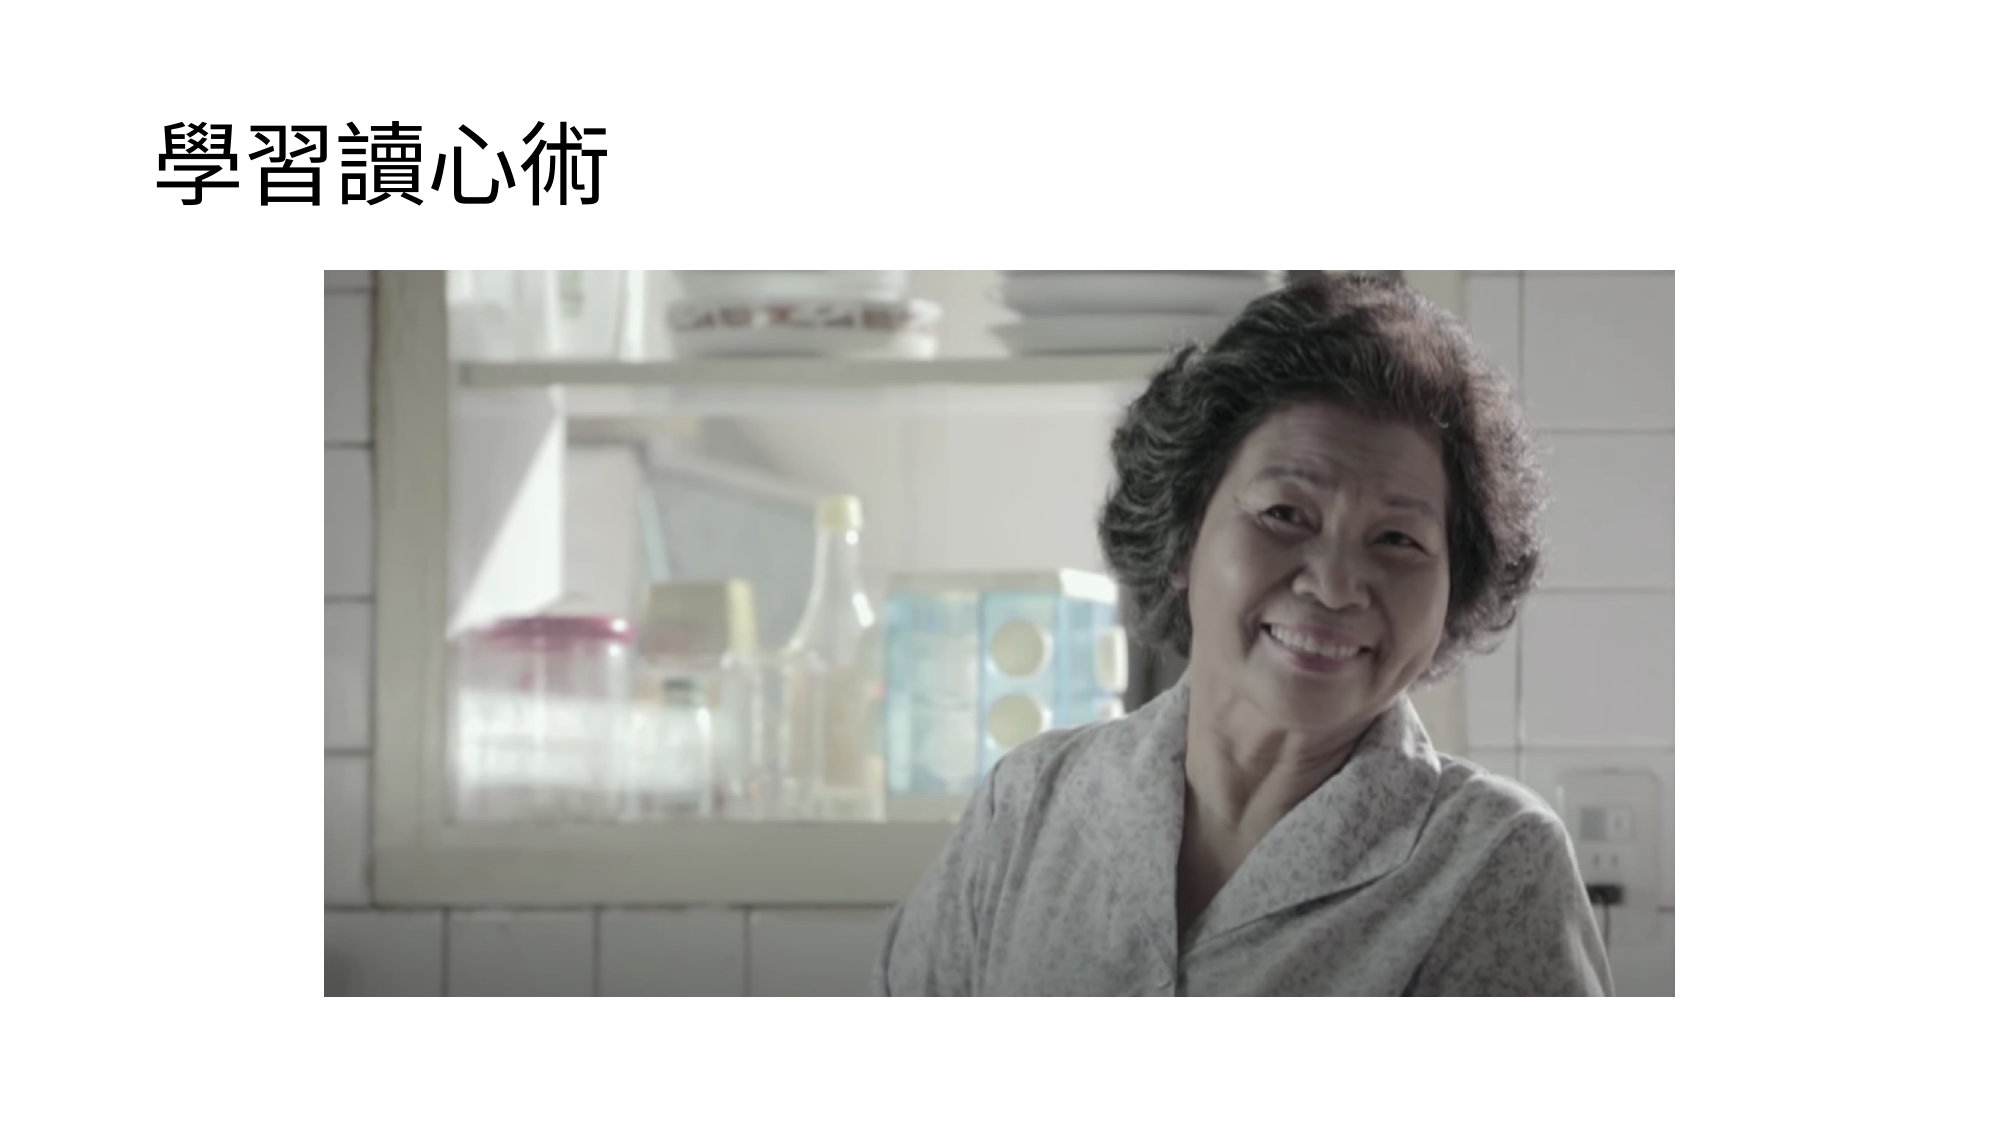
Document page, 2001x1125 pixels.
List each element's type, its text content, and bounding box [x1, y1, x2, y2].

title 學習讀心術 [137, 59, 1863, 278]
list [324, 270, 1675, 997]
